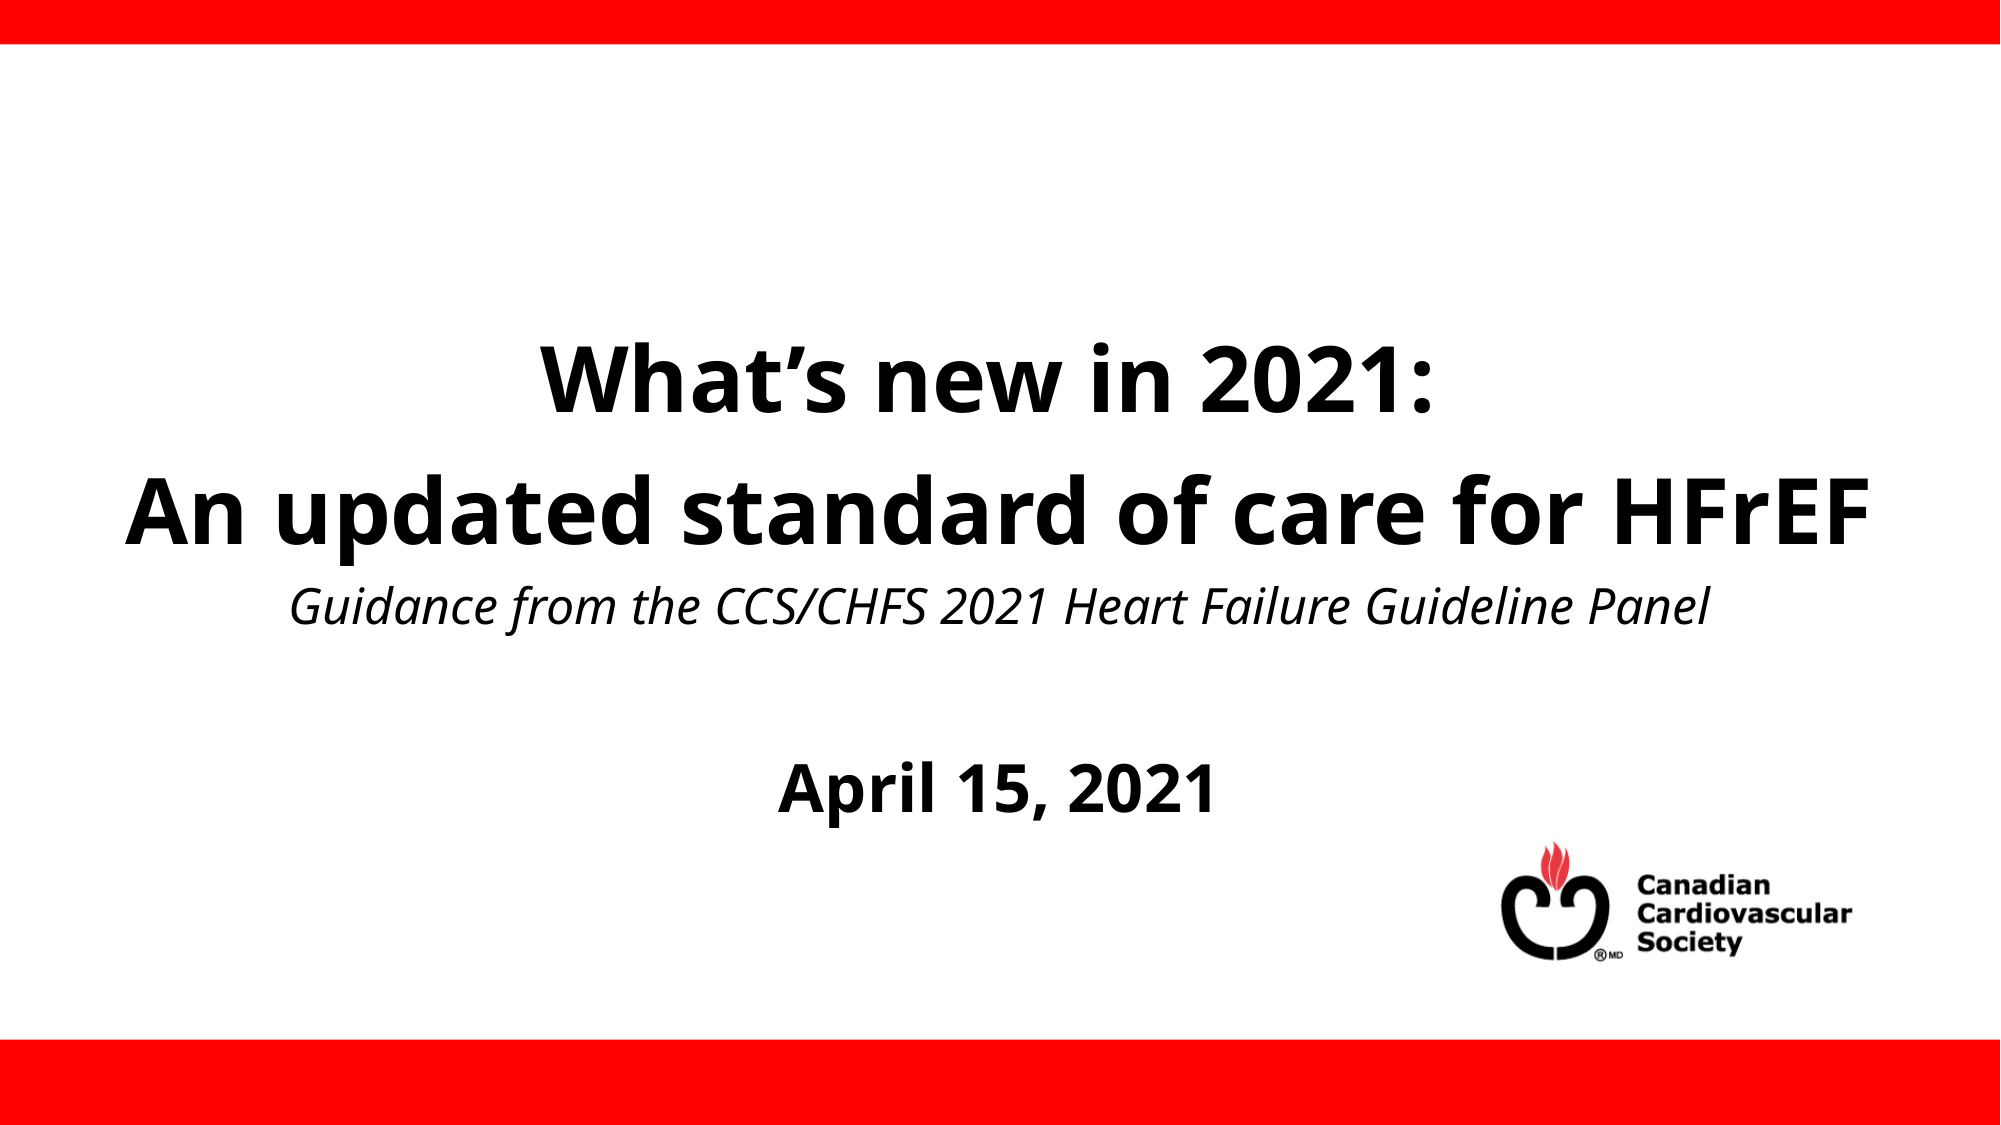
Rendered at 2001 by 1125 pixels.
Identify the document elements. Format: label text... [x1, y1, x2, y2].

picture [1472, 817, 1891, 1002]
text_box What’s new in 2021: An updated standard of care for HFrEF Guidance from the CCS/CHFS 2021 Heart Failure Guideline Panel April 15, 2021 [91, 368, 1909, 587]
